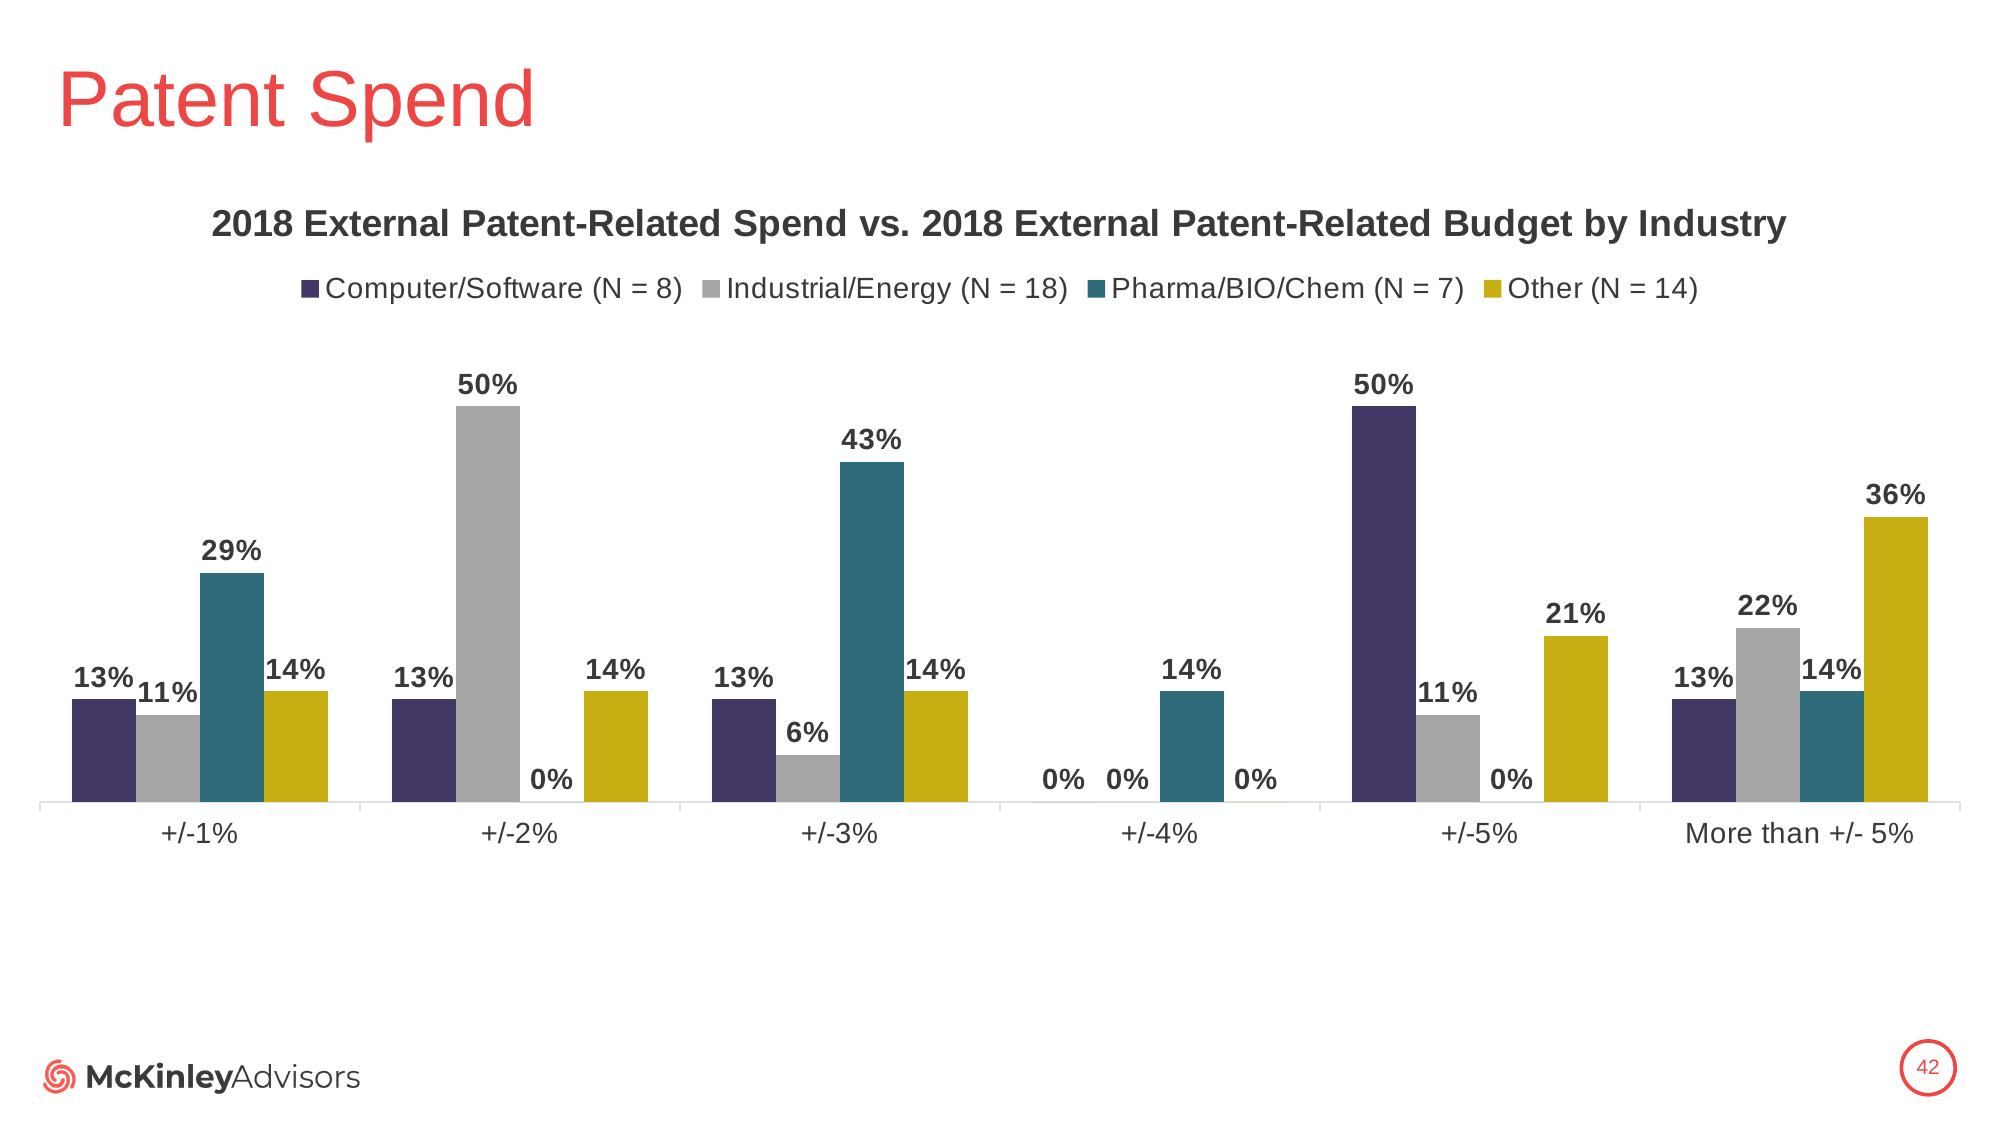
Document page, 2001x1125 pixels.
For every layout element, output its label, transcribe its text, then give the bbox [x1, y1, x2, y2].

chart [0, 166, 2000, 977]
slide_number 42 [1893, 1035, 1963, 1096]
picture [42, 1059, 360, 1094]
title Patent Spend [42, 36, 1966, 166]
